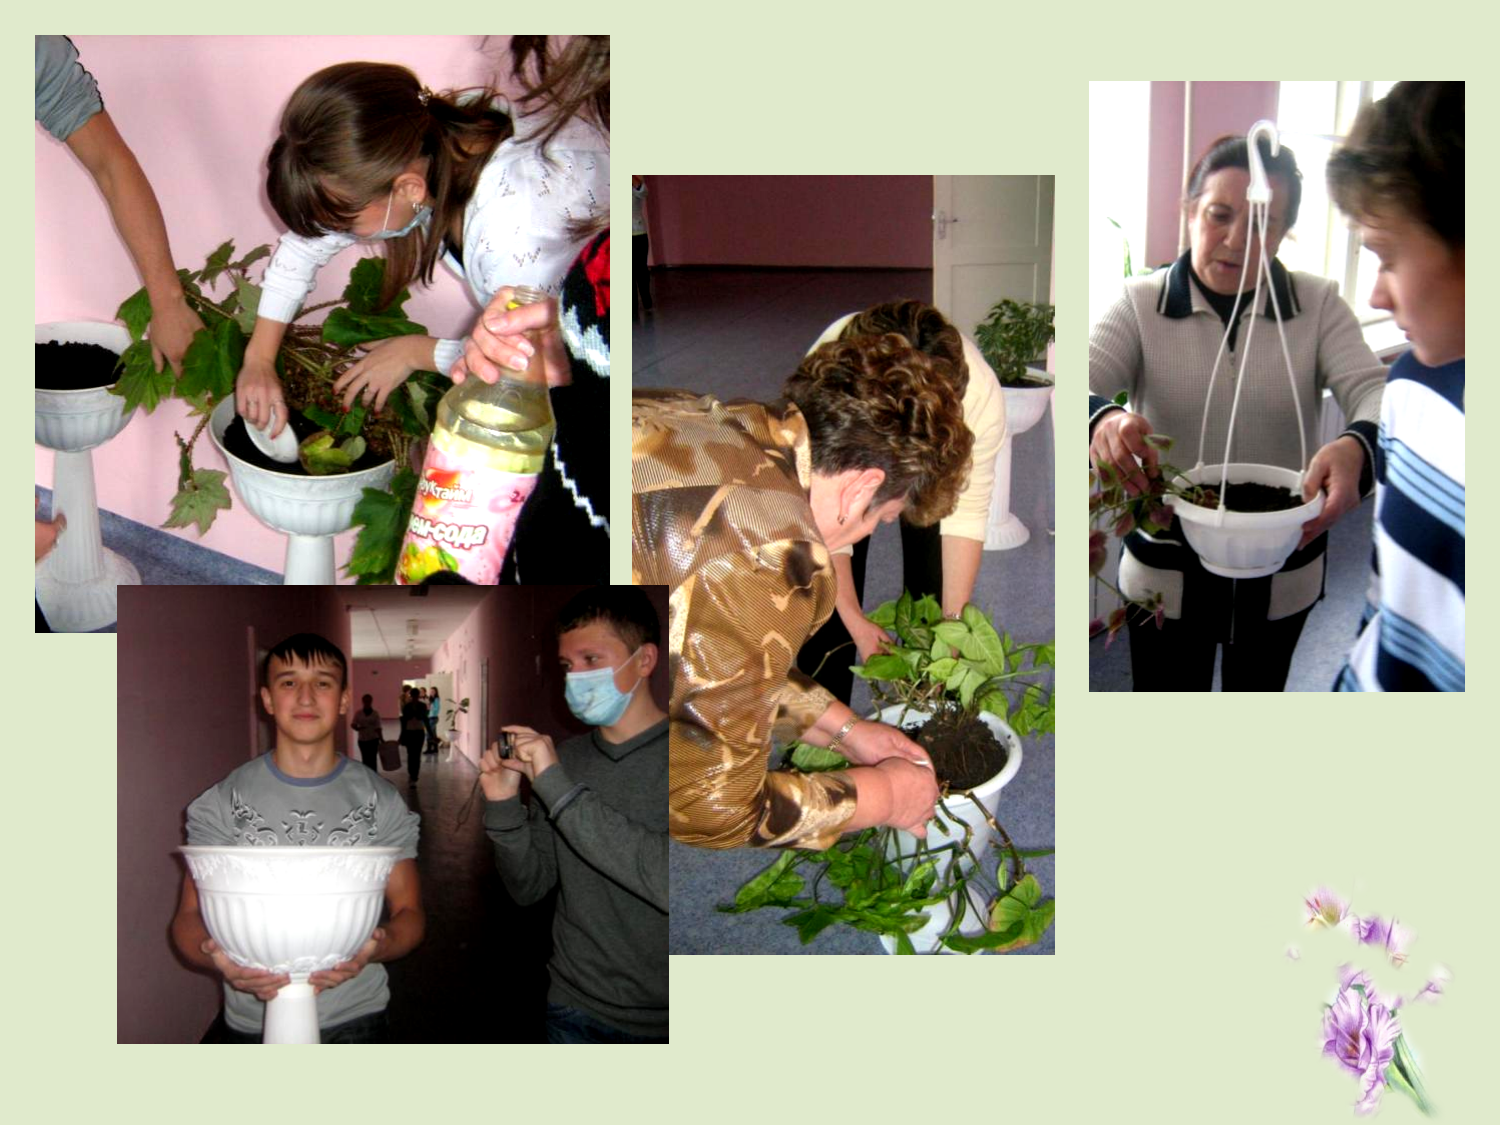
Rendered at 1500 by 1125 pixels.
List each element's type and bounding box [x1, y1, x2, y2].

picture [1089, 81, 1466, 692]
picture [34, 34, 1055, 1044]
picture [1218, 868, 1500, 1125]
